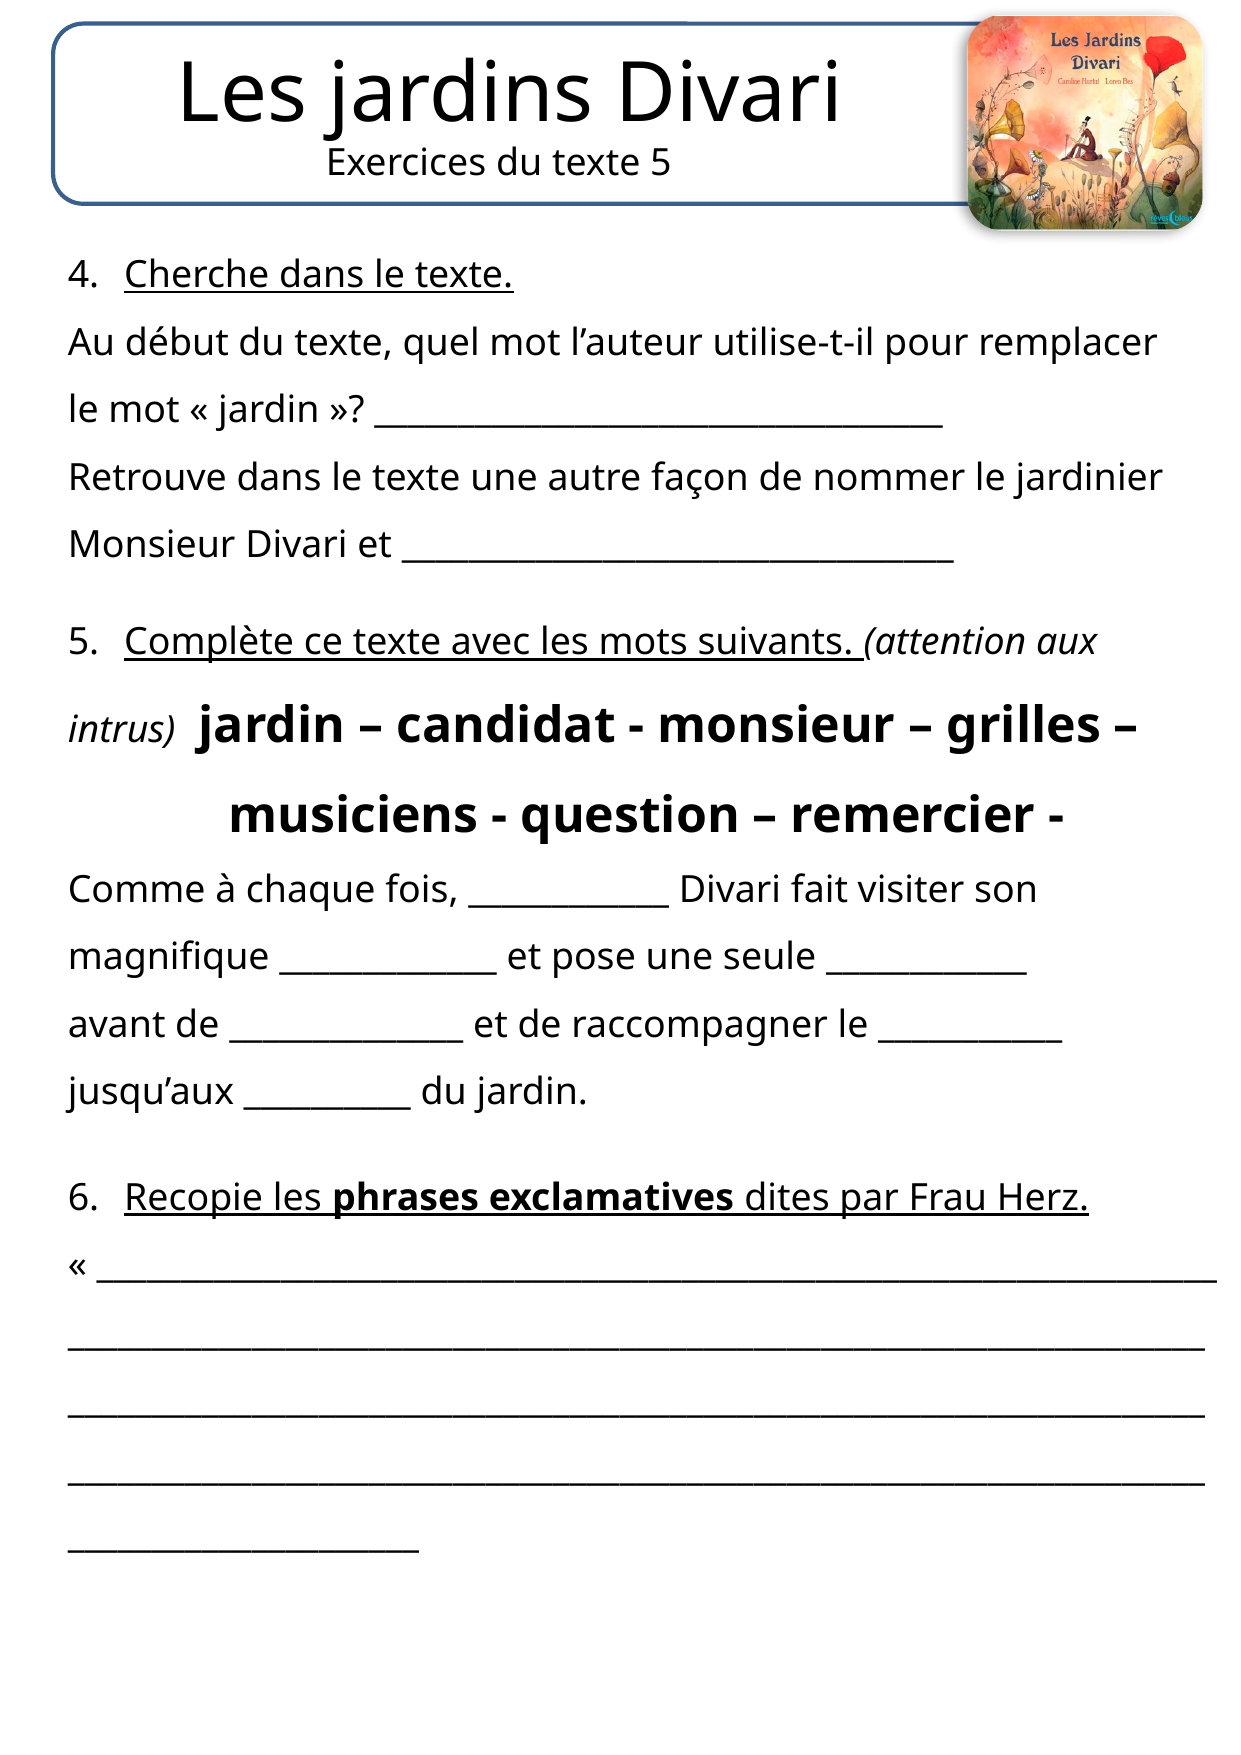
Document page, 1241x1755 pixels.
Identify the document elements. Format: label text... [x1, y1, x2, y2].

text_box [61, 21, 961, 30]
text_box Recopie les phrases exclamatives dites par Frau Herz. « ____________________________________________________________________________________________________________________________________________________________________________________________________________________________________________________________________________________________________ [53, 1165, 1235, 1608]
picture [966, 14, 1204, 231]
text_box Les jardins Divari Exercices du texte 5 [0, 30, 960, 191]
text_box [56, 191, 955, 206]
text_box Complète ce texte avec les mots suivants. (attention aux intrus) jardin – candidat - monsieur – grilles – musiciens - question – remercier - Comme à chaque fois, ____________ Divari fait visiter son magnifique _____________ et pose une seule ____________ avant de ______________ et de raccompagner le ___________ jusqu’aux __________ du jardin. [53, 587, 1241, 1120]
text_box Cherche dans le texte. Au début du texte, quel mot l’auteur utilise-t-il pour remplacer le mot « jardin »? __________________________________ Retrouve dans le texte une autre façon de nommer le jardinier Monsieur Divari et _________________________________ [53, 220, 1241, 573]
